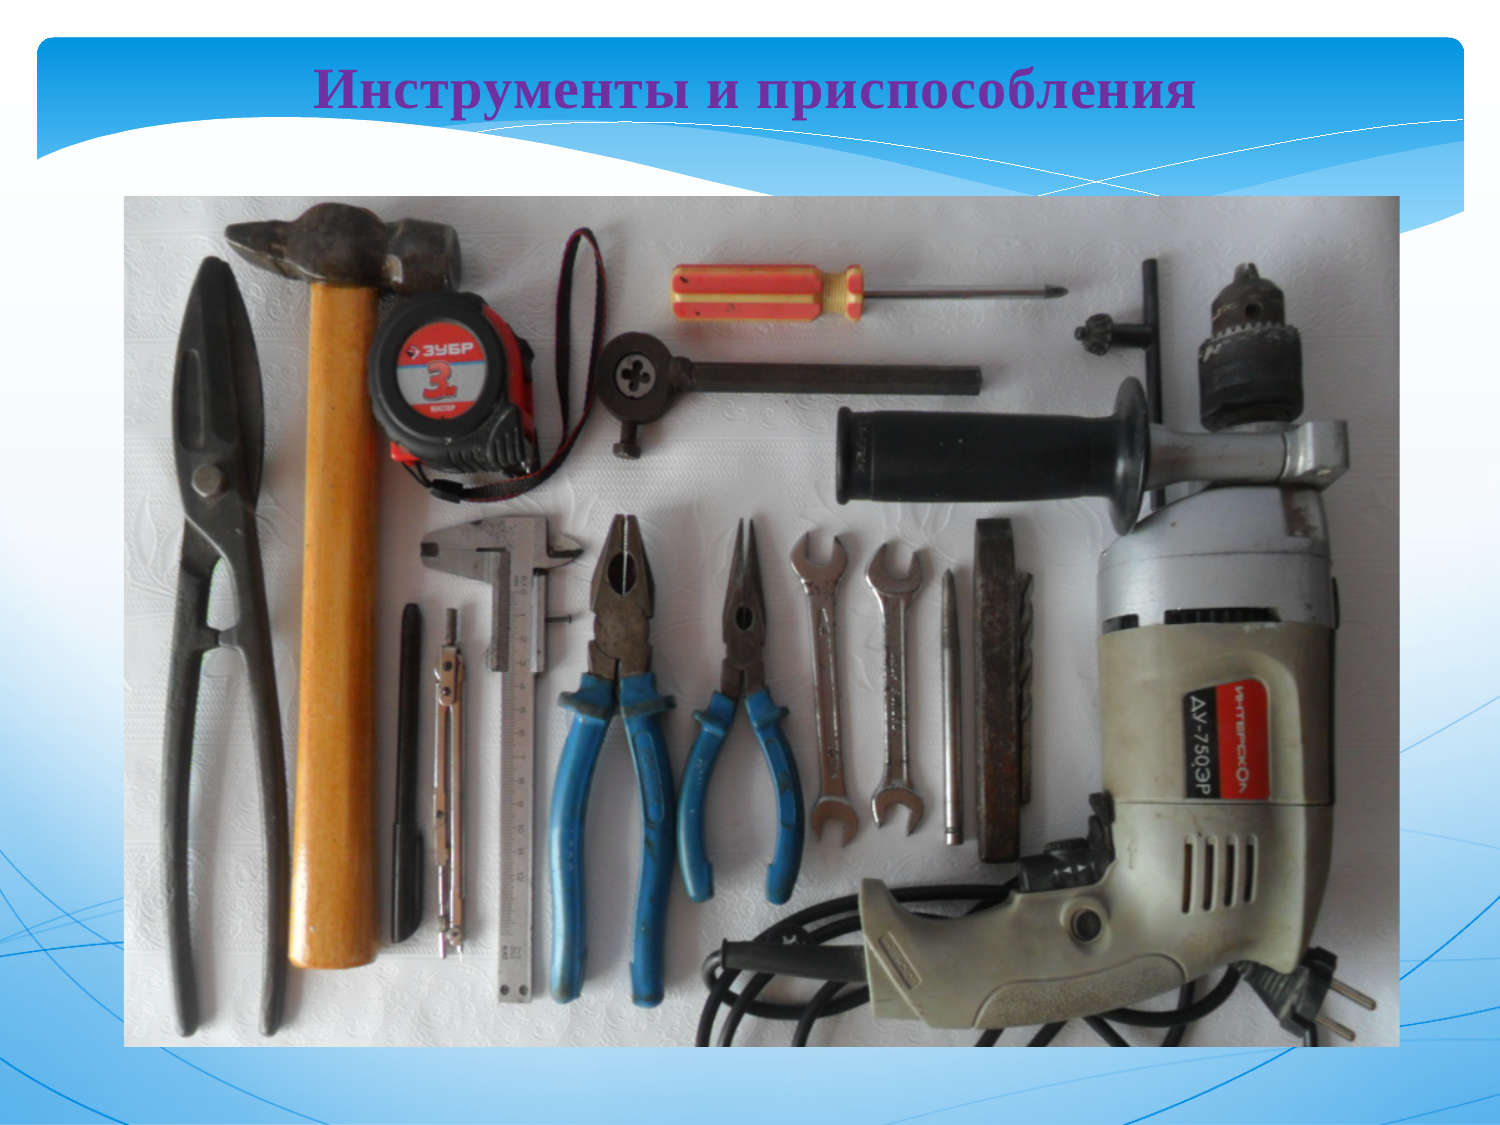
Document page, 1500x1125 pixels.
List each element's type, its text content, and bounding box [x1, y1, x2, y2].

picture [123, 195, 1401, 1048]
text_box Инструменты и приспособления [42, 42, 1470, 128]
